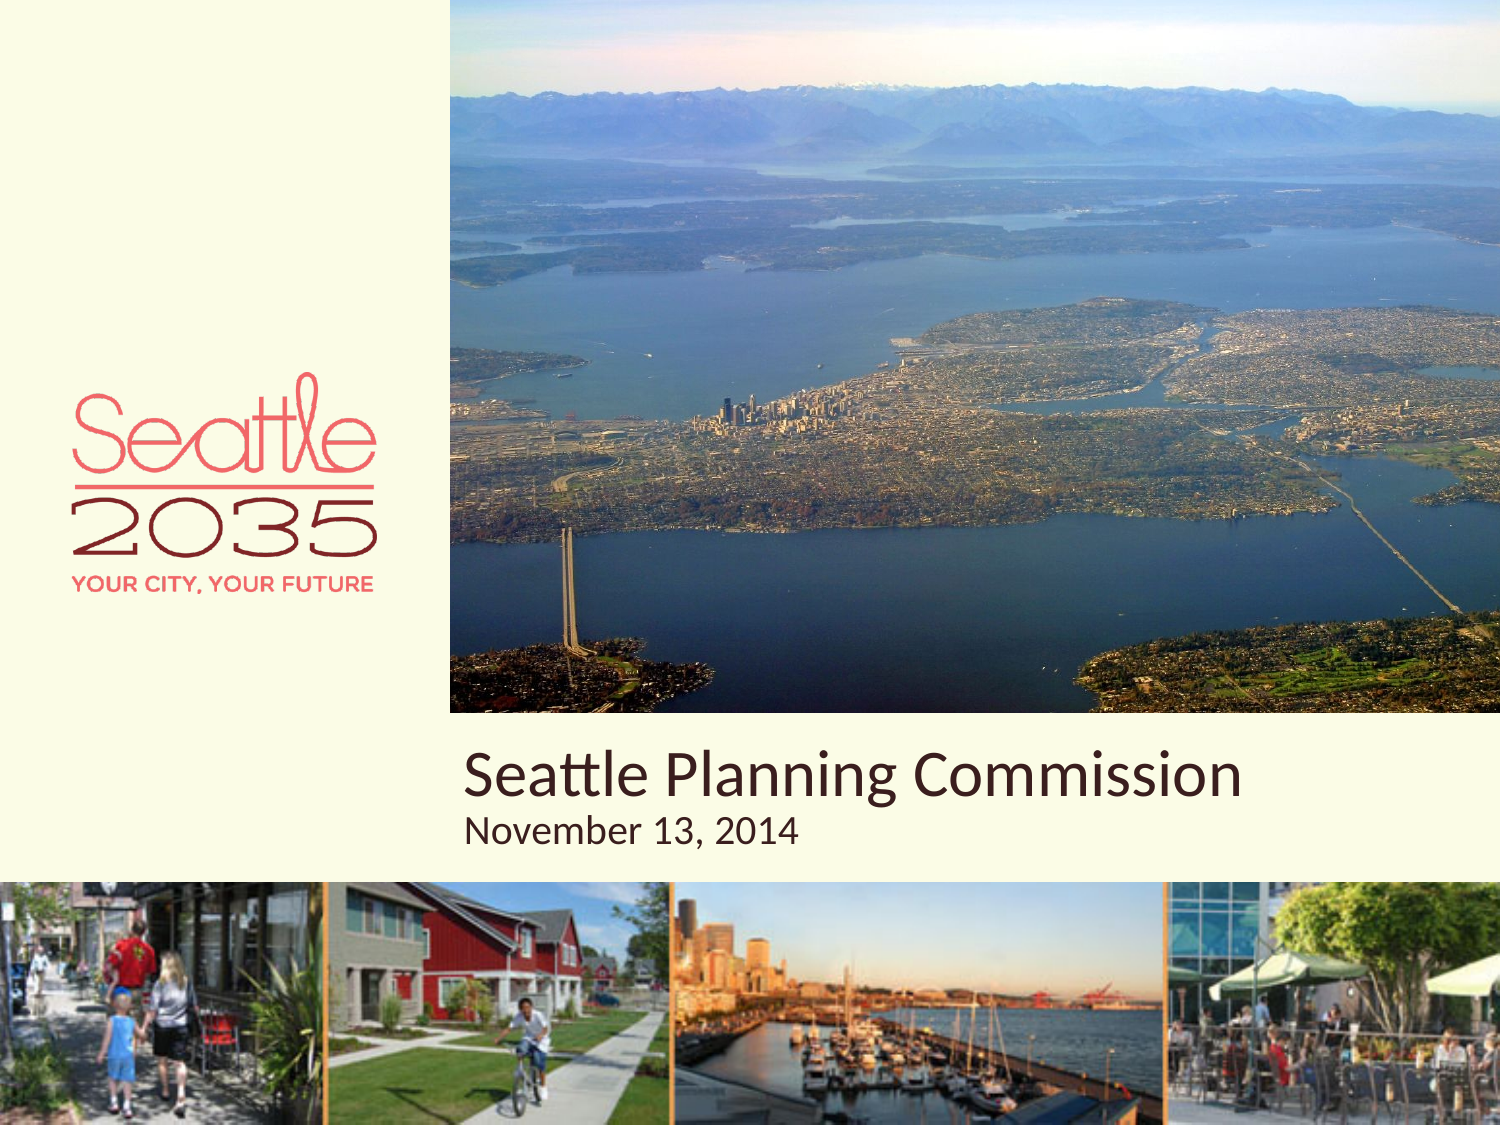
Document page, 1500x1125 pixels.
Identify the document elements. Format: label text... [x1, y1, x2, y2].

picture [71, 372, 377, 594]
picture [0, 882, 1500, 1125]
picture [449, 0, 1500, 713]
title Seattle Planning Commission November 13, 2014 [449, 722, 1448, 863]
